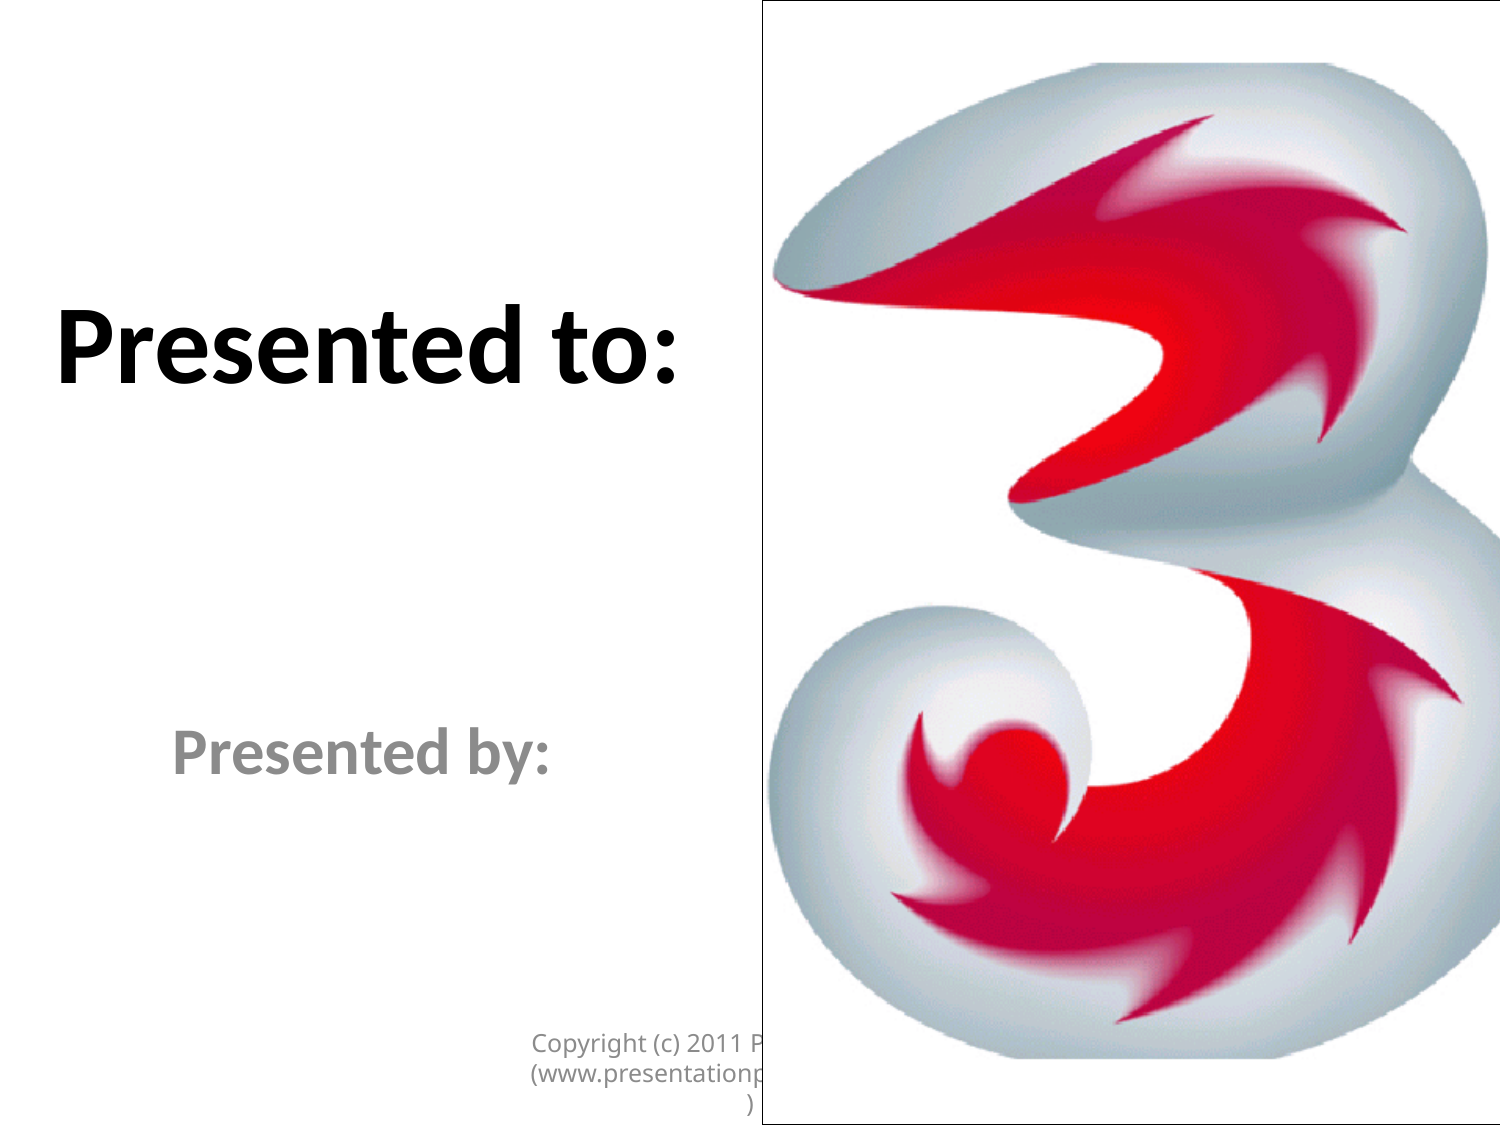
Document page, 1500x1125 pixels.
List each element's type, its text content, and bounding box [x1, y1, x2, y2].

subtitle Presented by: [0, 699, 762, 988]
picture [763, 1, 1500, 1124]
title Presented to: [0, 262, 762, 504]
footer Copyright (c) 2011 Presentation Point (www.presentationpoint.yolasite.com) [512, 1042, 762, 1103]
